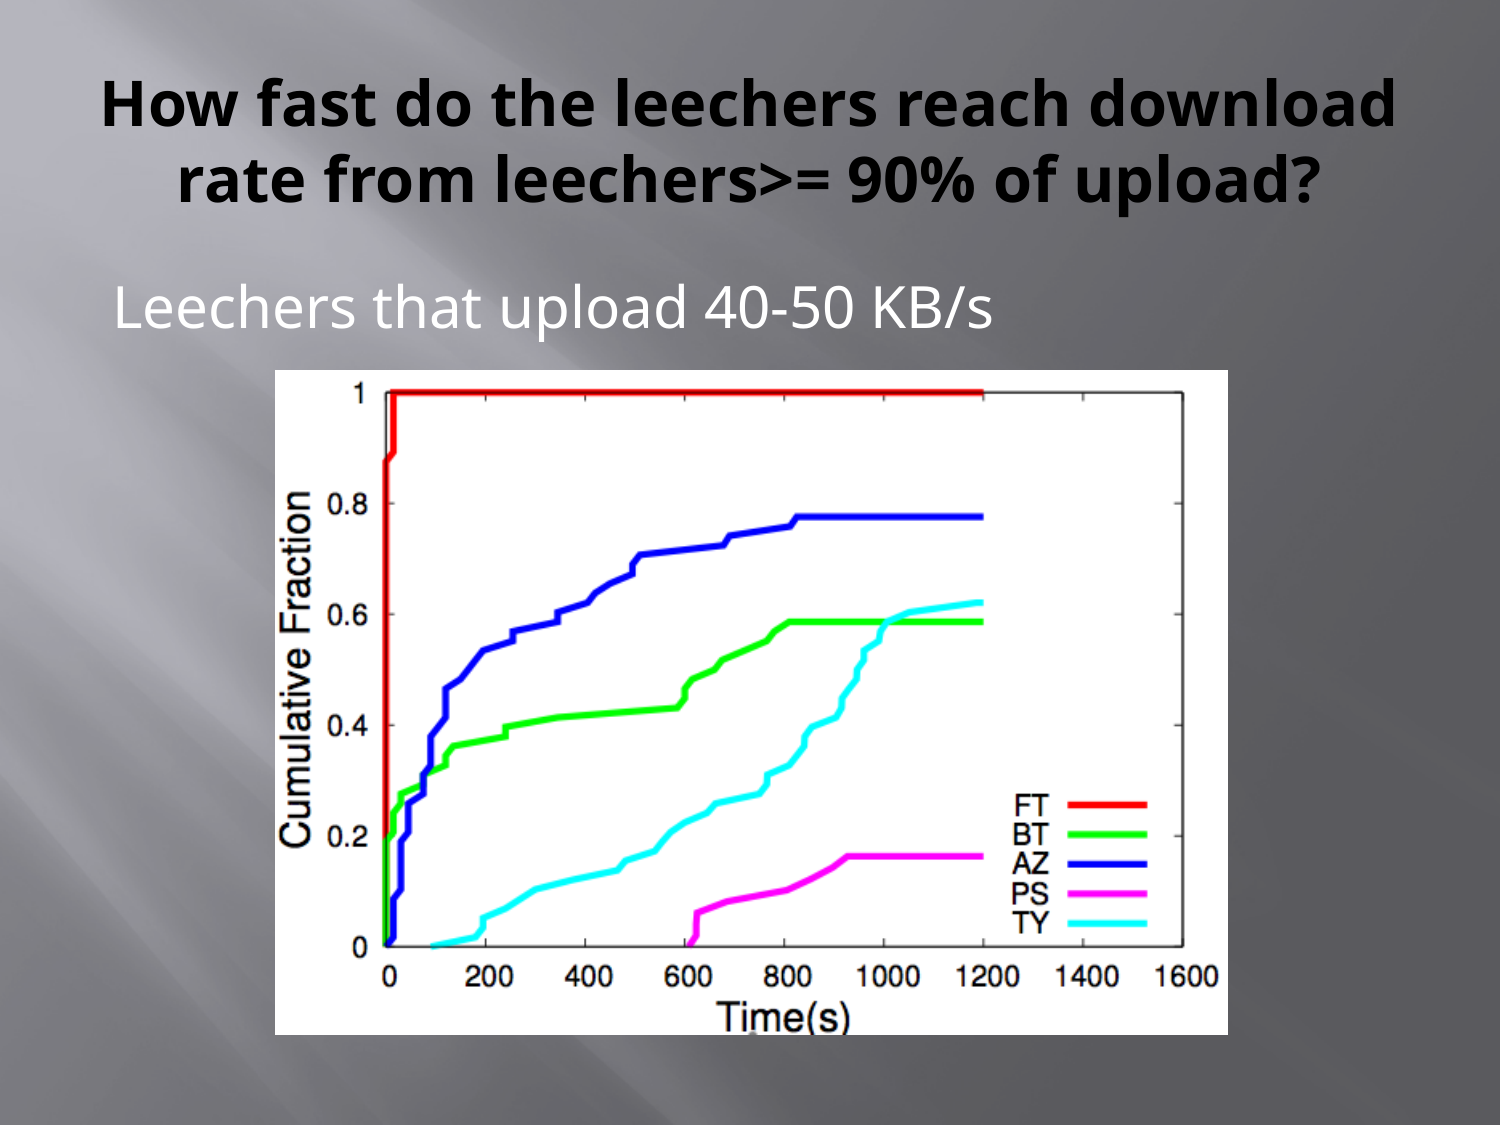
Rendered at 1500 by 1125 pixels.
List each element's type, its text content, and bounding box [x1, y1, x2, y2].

title How fast do the leechers reach download rate from leechers>= 90% of upload? [75, 45, 1425, 233]
list Leechers that upload 40-50 KB/s [75, 262, 1425, 1035]
picture [274, 370, 1229, 1036]
